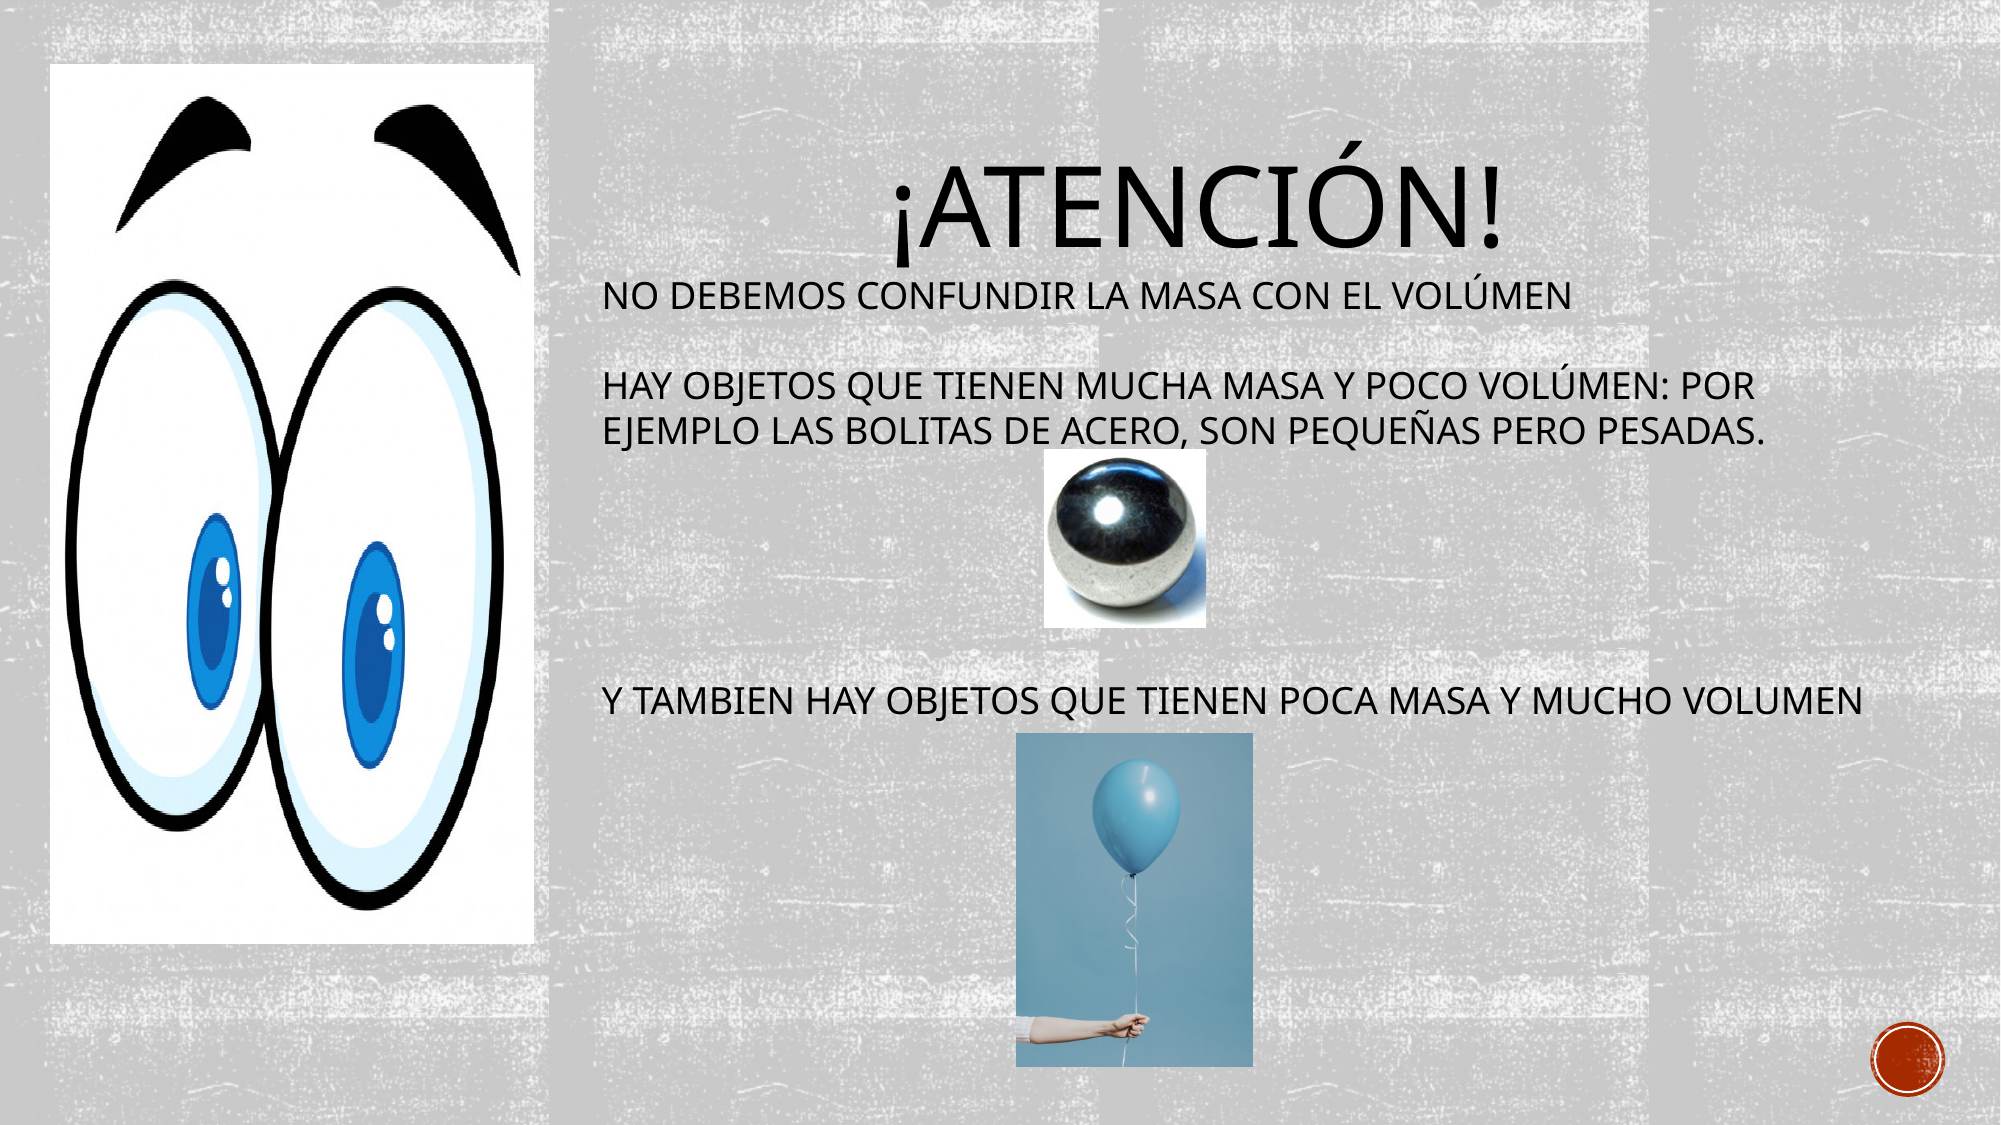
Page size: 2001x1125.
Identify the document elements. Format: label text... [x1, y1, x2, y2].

title ¡ATENCIÓN! [873, 79, 1826, 265]
picture [1043, 449, 1207, 628]
picture [1016, 733, 1253, 1067]
picture [50, 64, 534, 944]
text_box NO DEBEMOS CONFUNDIR LA MASA CON EL VOLÚMEN HAY OBJETOS QUE TIENEN MUCHA MASA Y POCO VOLÚMEN: POR EJEMPLO LAS BOLITAS DE ACERO, SON PEQUEÑAS PERO PESADAS. Y TAMBIEN HAY OBJETOS QUE TIENEN POCA MASA Y MUCHO VOLUMEN [586, 265, 1918, 955]
